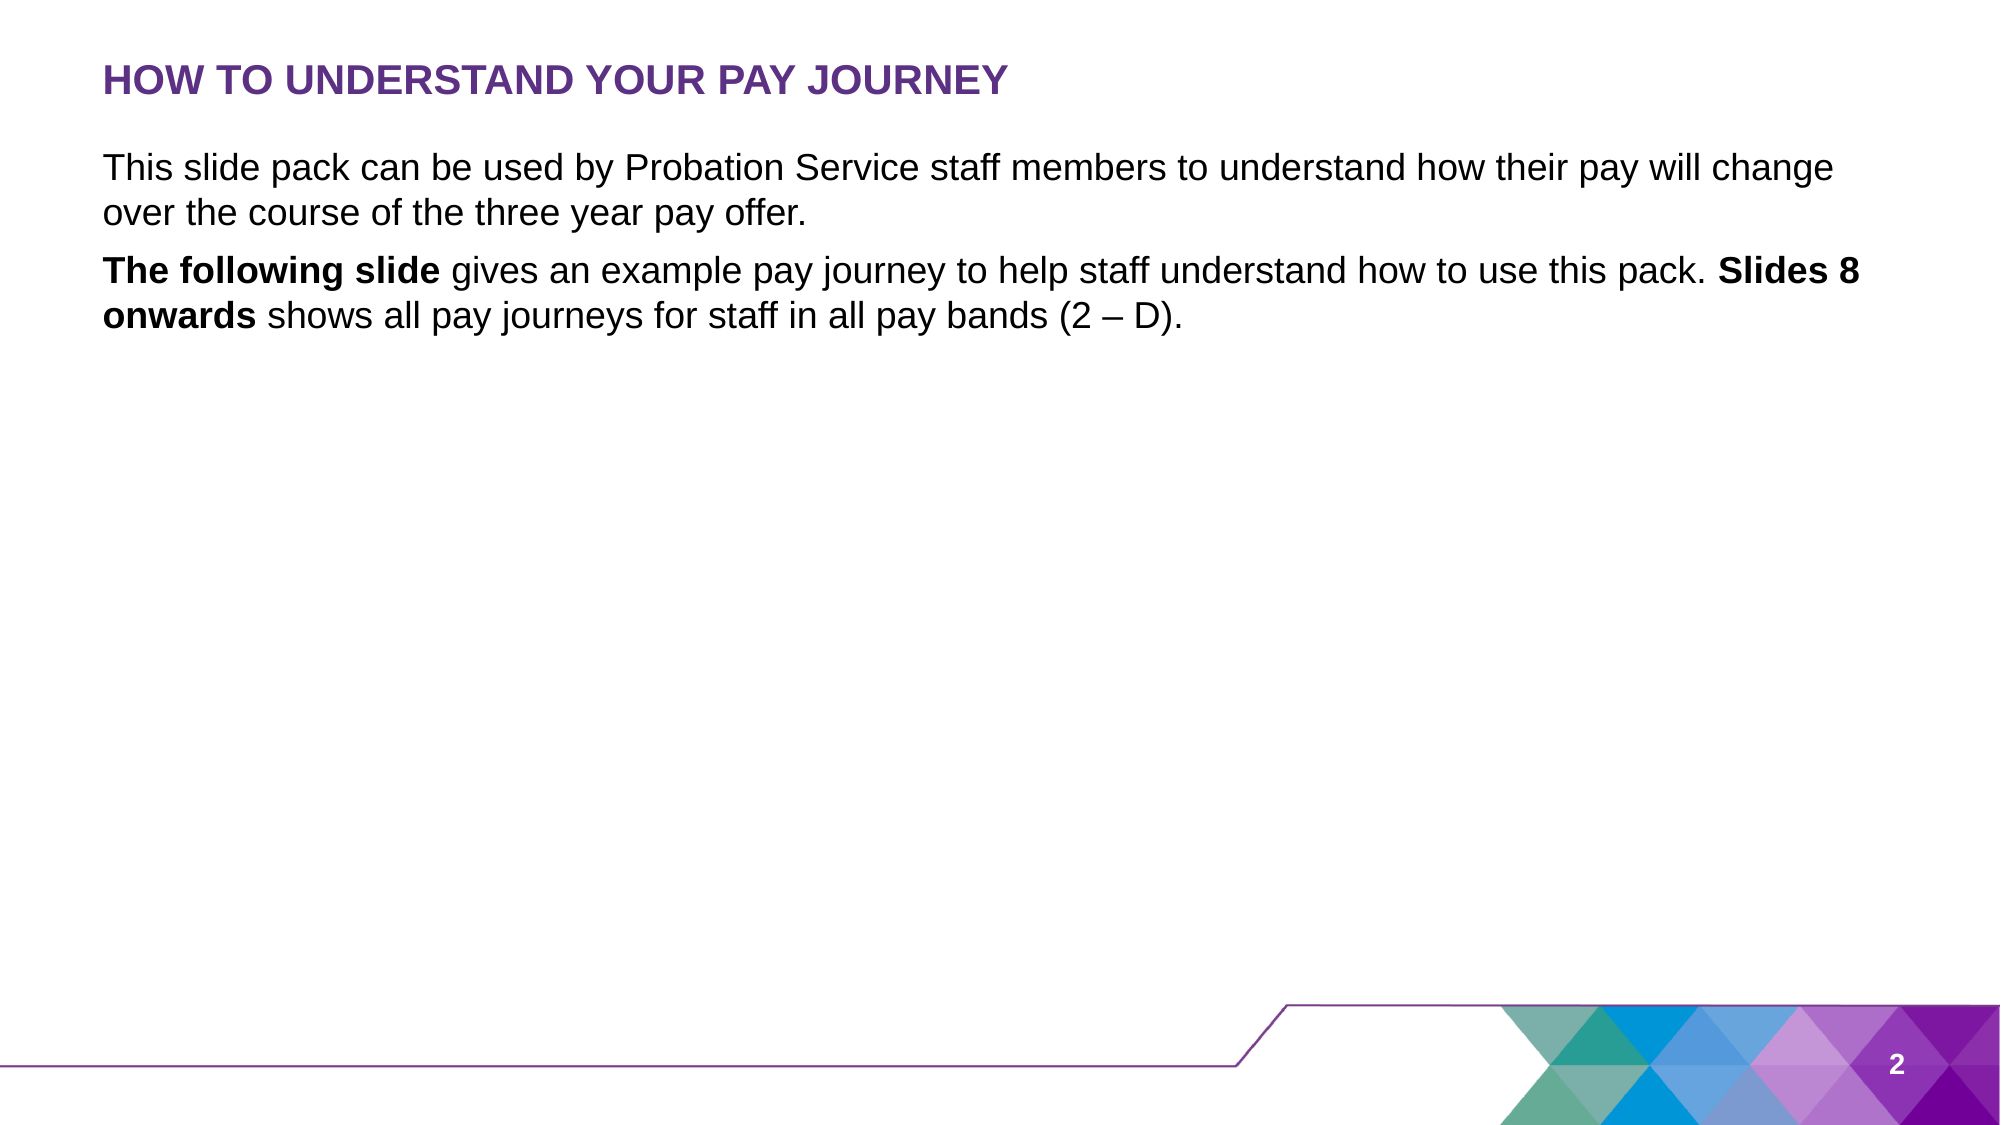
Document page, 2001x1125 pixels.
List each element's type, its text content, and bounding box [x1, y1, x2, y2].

slide_number 2 [1852, 1032, 1942, 1093]
list This slide pack can be used by Probation Service staff members to understand how their pay will change over the course of the three year pay offer. The following slide gives an example pay journey to help staff understand how to use this pack. Slides 8 onwards shows all pay journeys for staff in all pay bands (2 – D). [102, 143, 1898, 935]
picture [0, 0, 2000, 1125]
title HOW TO UNDERSTAND YOUR PAY JOURNEY [102, 31, 1898, 131]
